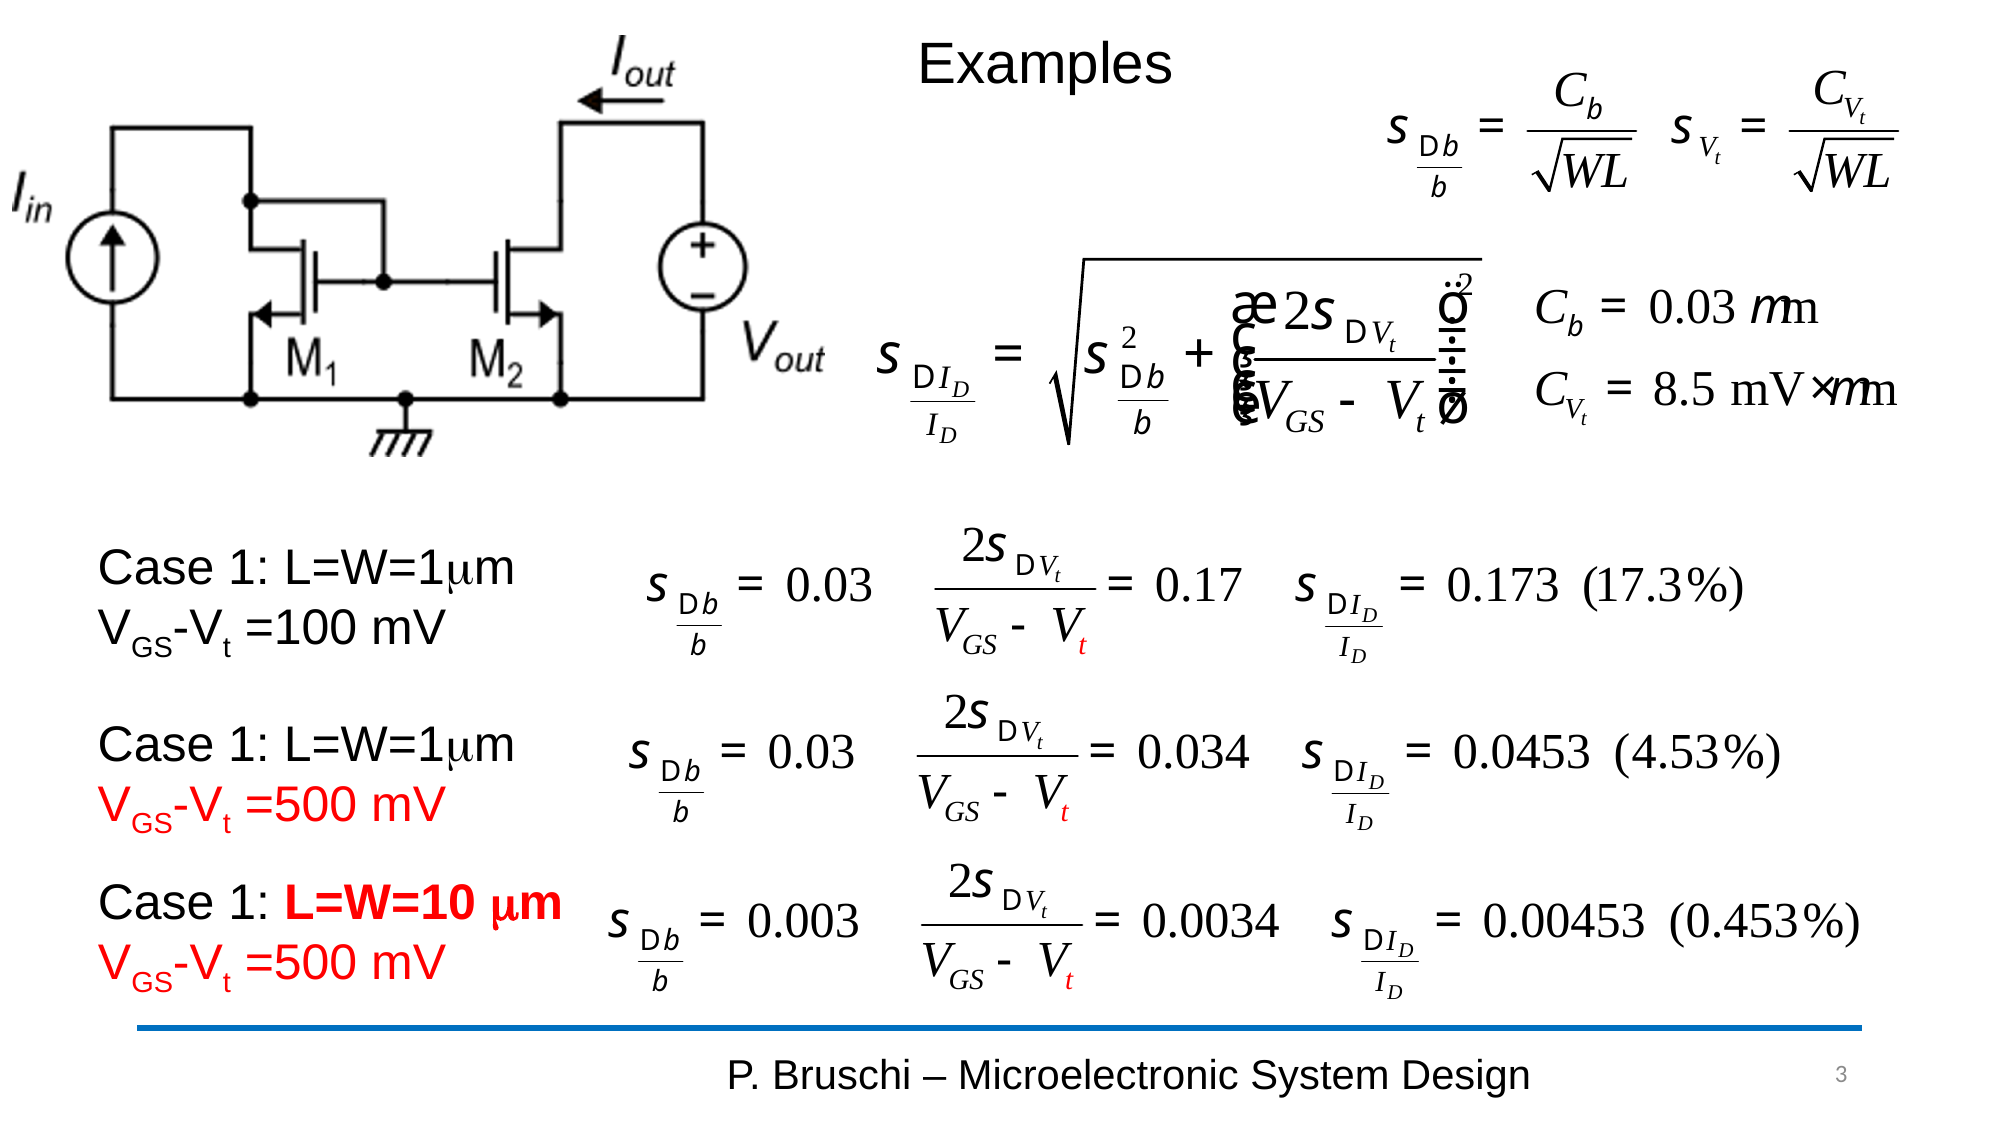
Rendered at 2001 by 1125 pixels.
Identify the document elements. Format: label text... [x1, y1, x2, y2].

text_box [622, 680, 1790, 841]
text_box Case 1: L=W=1mm VGS-Vt =100 mV [83, 527, 545, 671]
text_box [1381, 55, 1909, 216]
slide_number 3 [1718, 1042, 1863, 1103]
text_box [602, 849, 1870, 1009]
picture [11, 35, 825, 458]
text_box Case 1: L=W=1mm VGS-Vt =500 mV [83, 703, 545, 847]
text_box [1527, 275, 1909, 435]
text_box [870, 246, 1496, 459]
title Examples [183, 10, 1909, 119]
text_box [640, 513, 1754, 674]
footer P. Bruschi – Microelectronic System Design [662, 1042, 1596, 1103]
text_box Case 1: L=W=10 mm VGS-Vt =500 mV [83, 862, 593, 1006]
